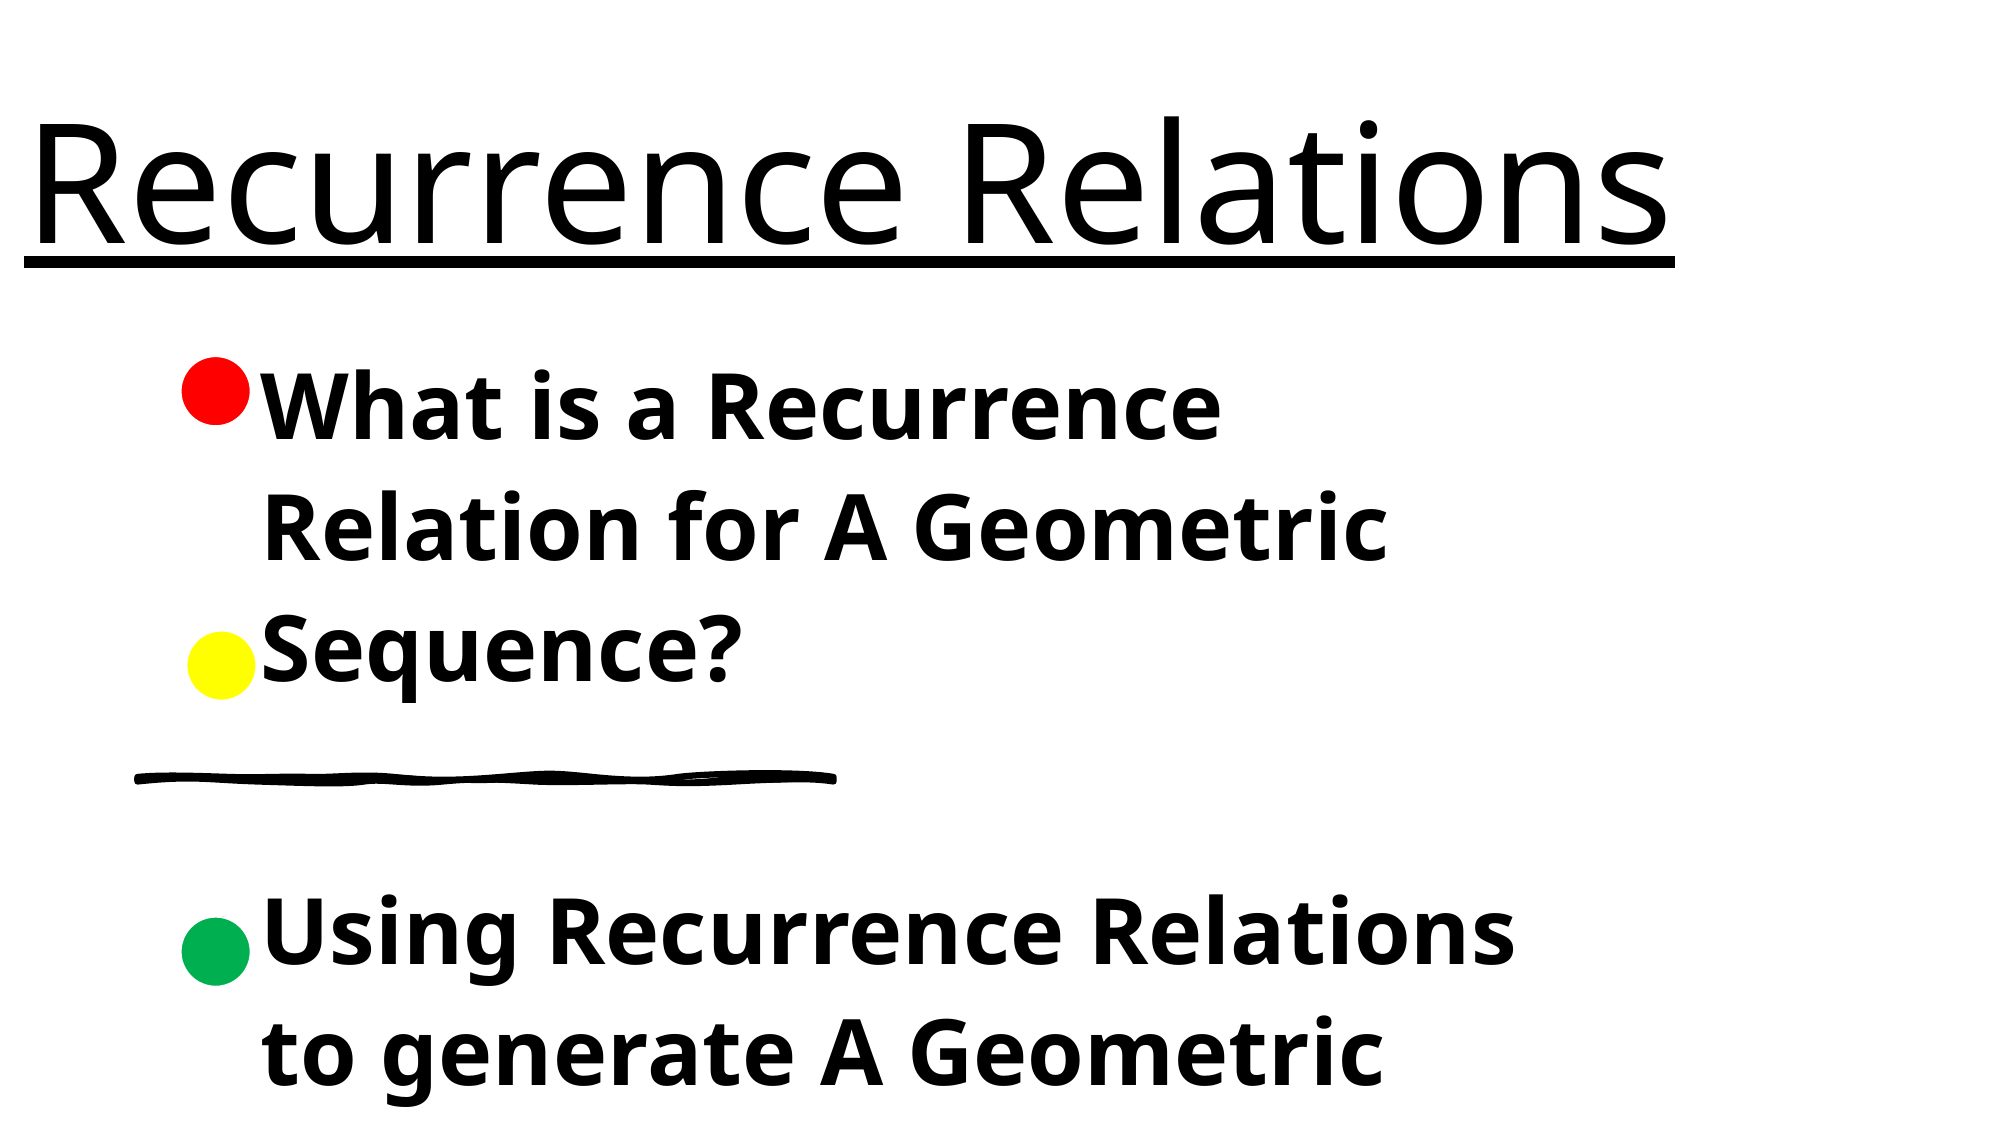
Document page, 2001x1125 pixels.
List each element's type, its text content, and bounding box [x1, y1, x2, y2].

title Recurrence Relations [9, 68, 1991, 755]
text_box [179, 355, 252, 428]
text_box [179, 915, 252, 988]
subtitle What is a Recurrence Relation for A Geometric Sequence? Using Recurrence Relations to generate A Geometric Sequence. Using Recurrence Relations to analyse A Geometric Sequence. [189, 329, 1638, 1056]
text_box [185, 629, 258, 702]
